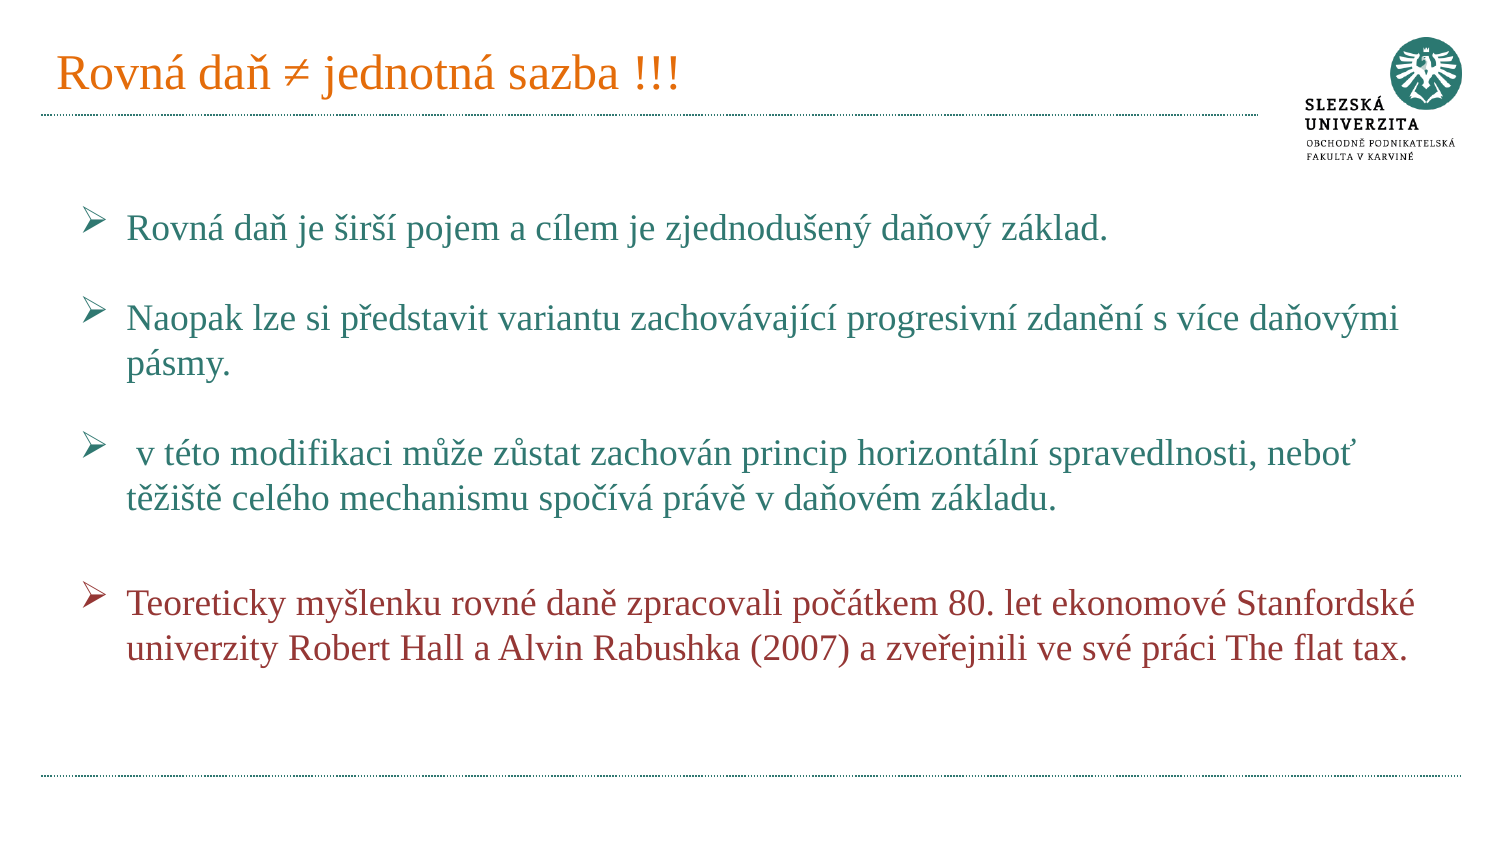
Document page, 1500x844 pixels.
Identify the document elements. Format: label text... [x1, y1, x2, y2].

title Rovná daň ≠ jednotná sazba !!! [41, 32, 786, 116]
text_box Rovná daň je širší pojem a cílem je zjednodušený daňový základ. Naopak lze si představit variantu zachovávající progresivní zdanění s více daňovými pásmy. v této modifikaci může zůstat zachován princip horizontální spravedlnosti, neboť těžiště celého mechanismu spočívá právě v daňovém základu. Teoreticky myšlenku rovné daně zpracovali počátkem 80. let ekonomové Stanfordské univerzity Robert Hall a Alvin Rabushka (2007) a zveřejnili ve své práci The flat tax. [64, 150, 1459, 675]
picture [1305, 37, 1462, 160]
